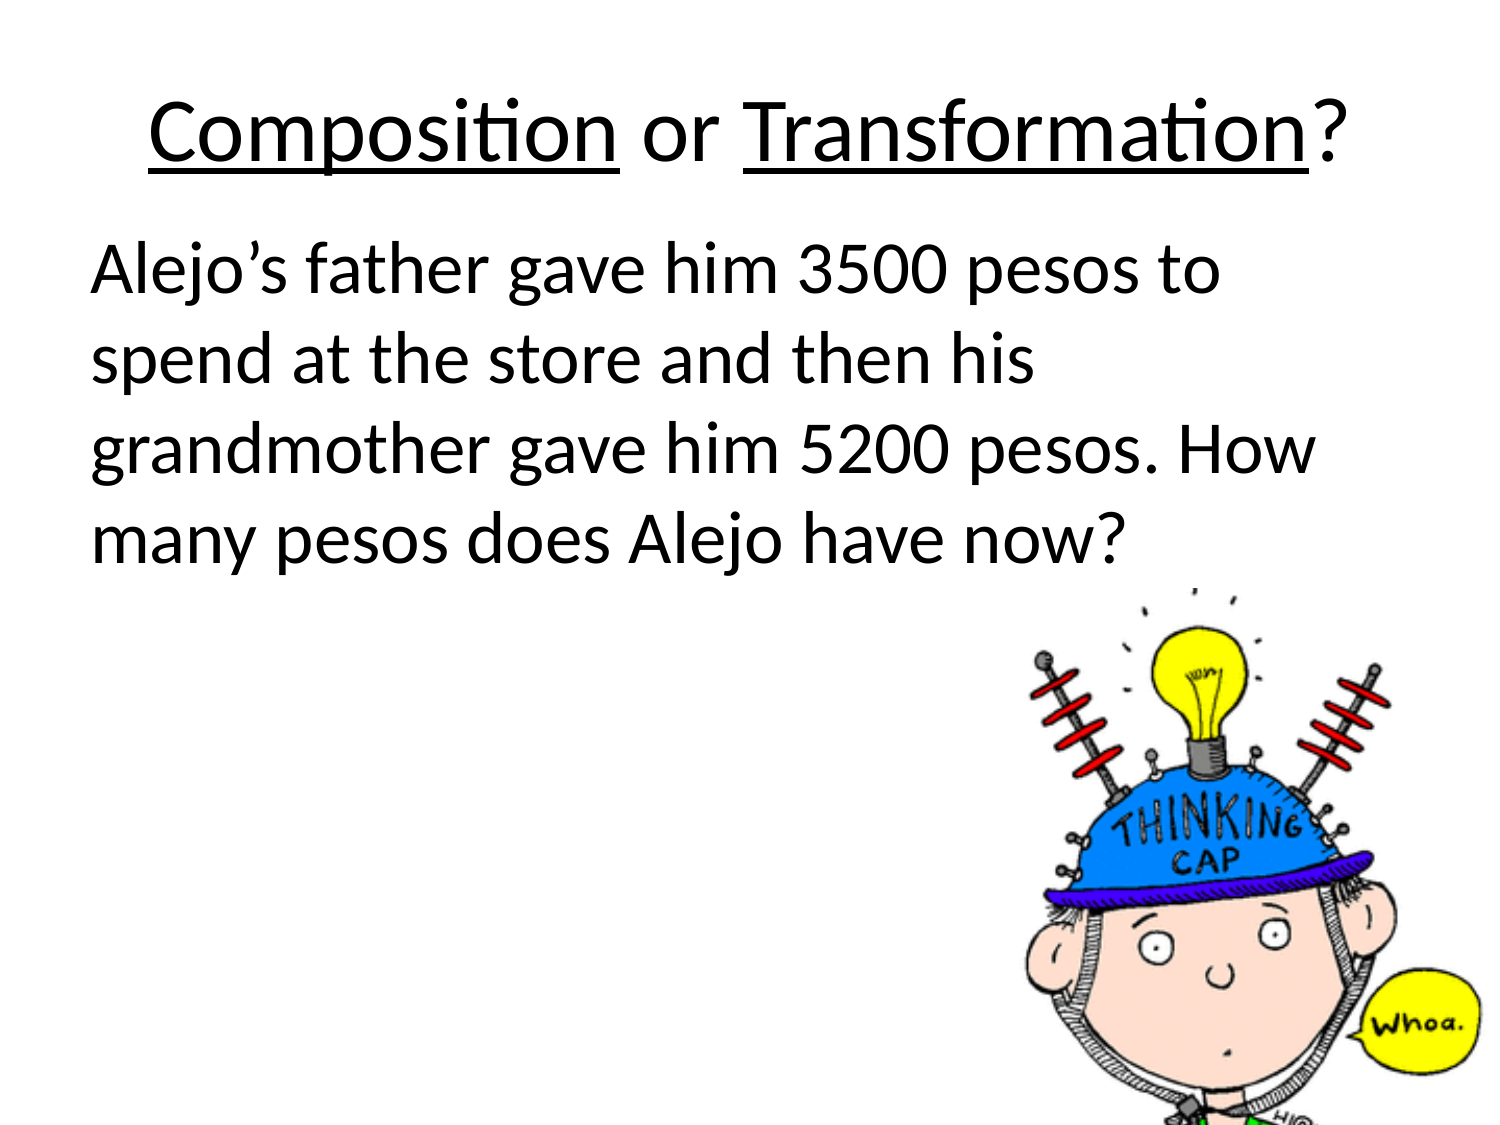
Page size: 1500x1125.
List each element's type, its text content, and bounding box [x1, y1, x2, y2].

list Alejo’s father gave him 3500 pesos to spend at the store and then his grandmother gave him 5200 pesos. How many pesos does Alejo have now? [75, 211, 1425, 589]
title Composition or Transformation? [75, 45, 1425, 206]
picture [978, 588, 1500, 1125]
